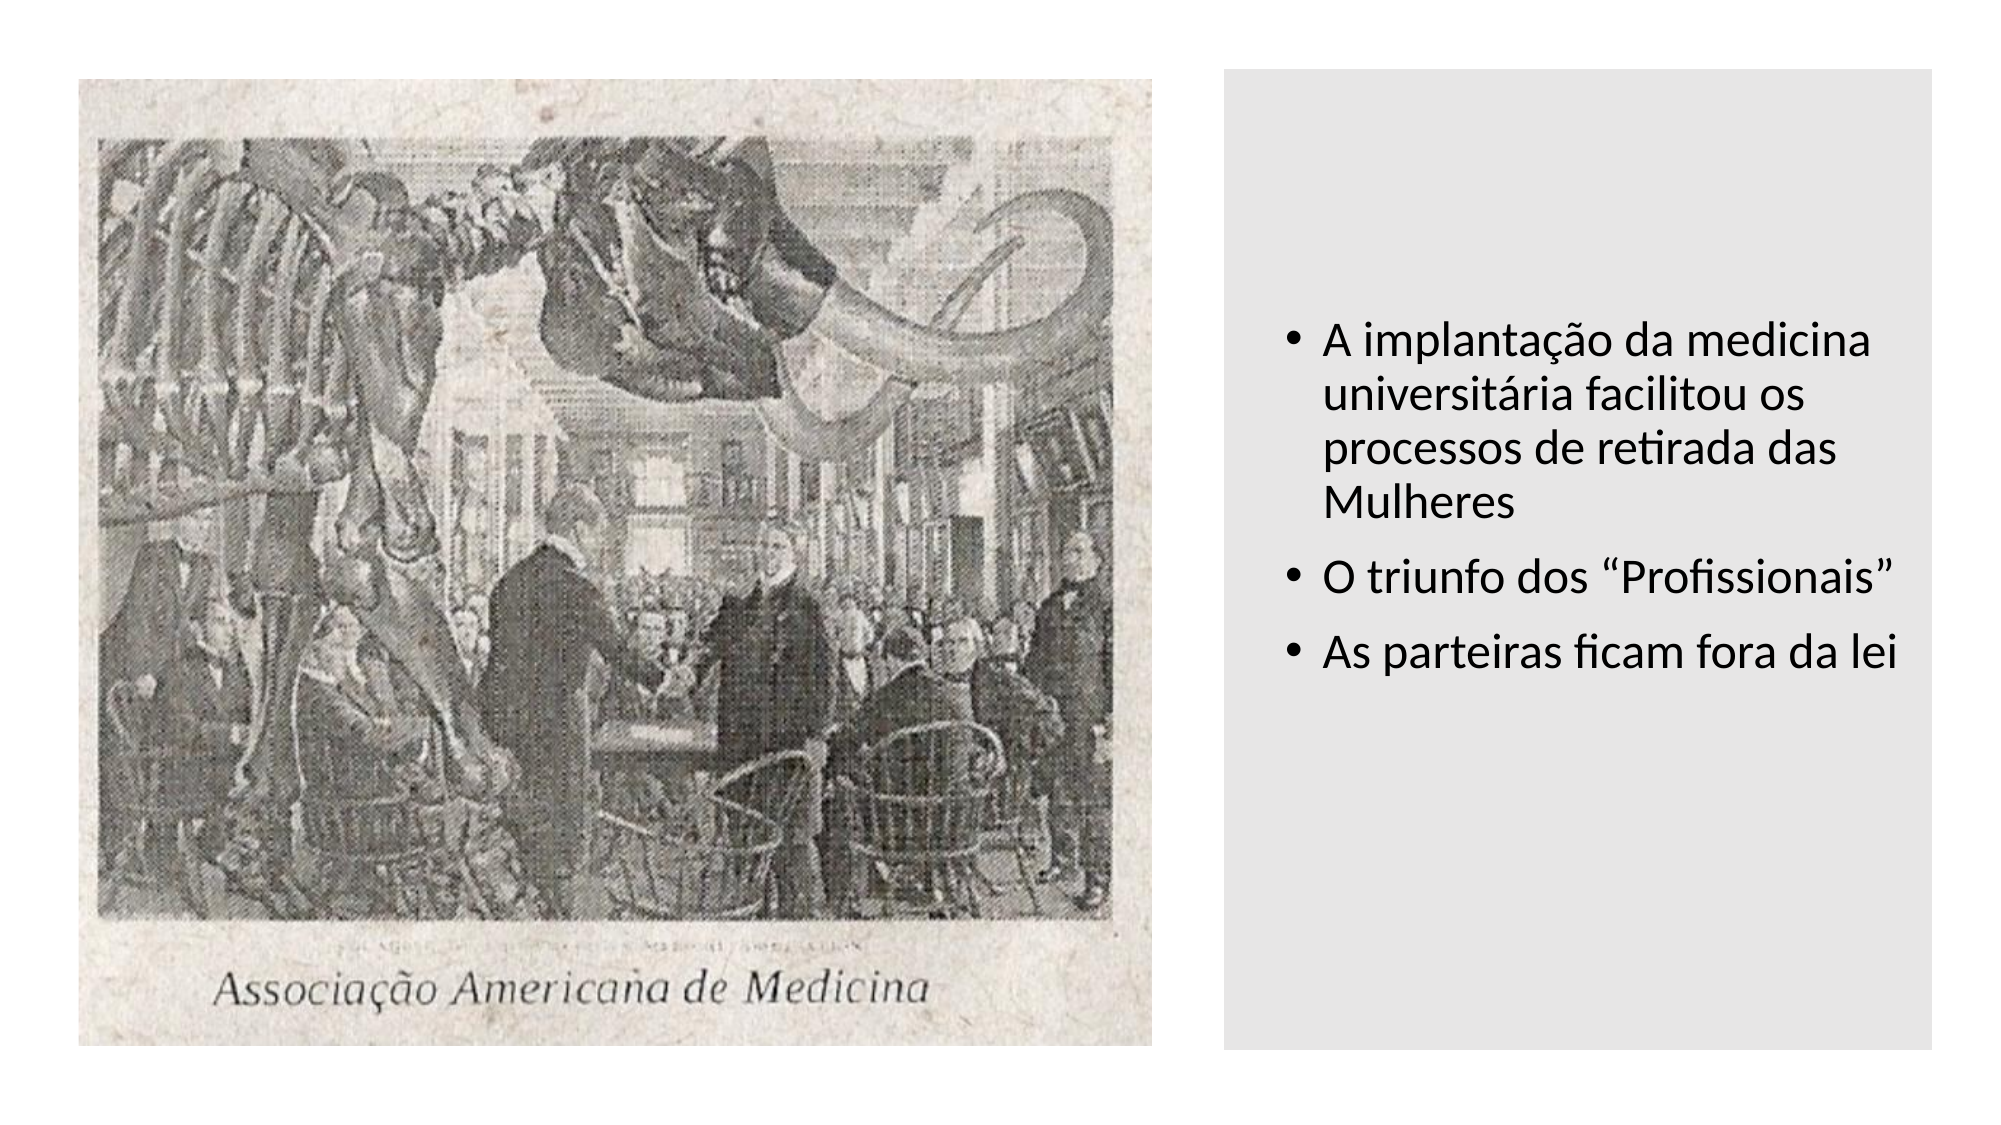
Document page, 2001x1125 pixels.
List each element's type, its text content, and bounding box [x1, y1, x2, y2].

text_box [0, 0, 2000, 1125]
picture [78, 79, 1152, 1046]
text_box [1233, 78, 1922, 1041]
list A implantação da medicina universitária facilitou os processos de retirada das Mulheres O triunfo dos “Profissionais” As parteiras ficam fora da lei [1270, 224, 1922, 807]
